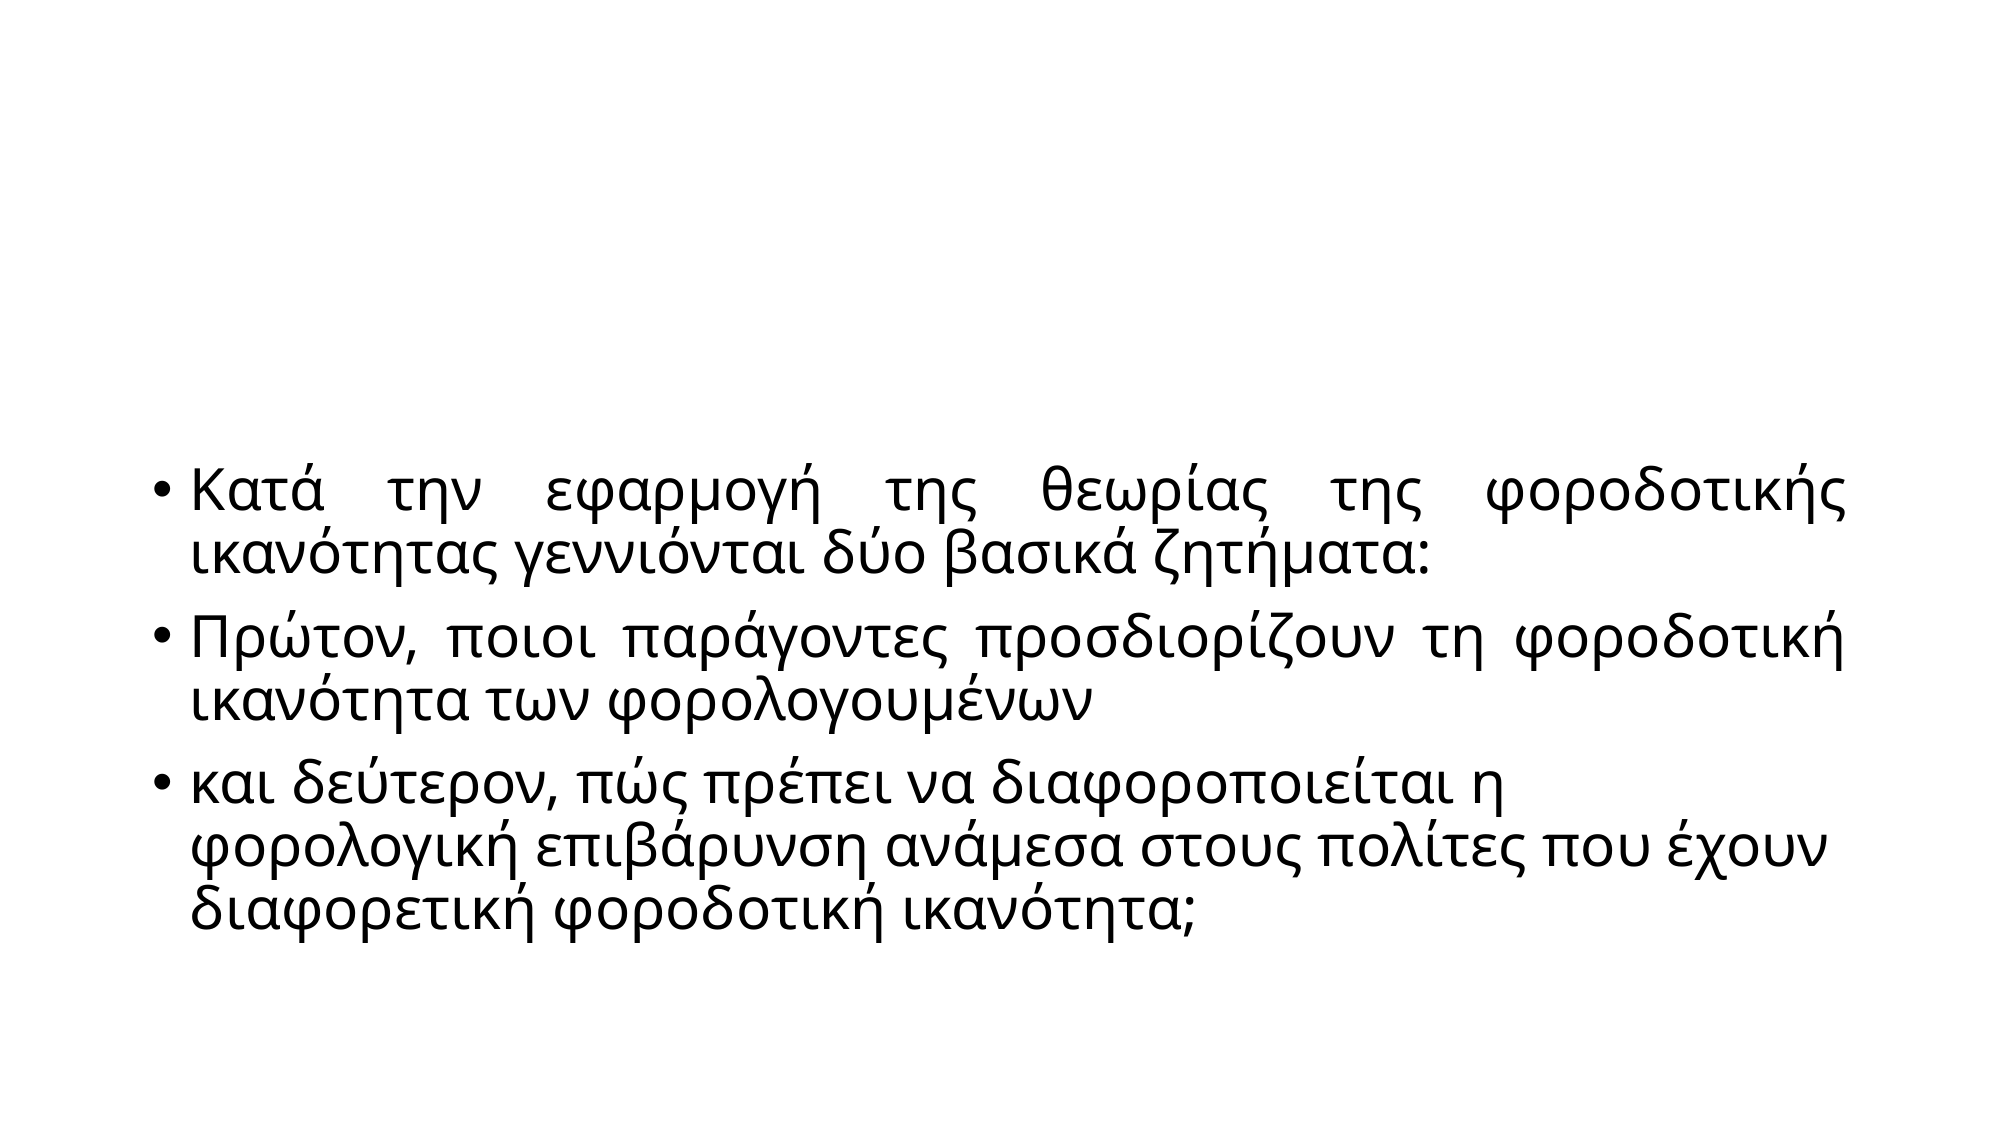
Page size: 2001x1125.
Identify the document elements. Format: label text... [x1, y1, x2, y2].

list Κατά την εφαρμογή της θεωρίας της φοροδοτικής ικανότητας γεννιόνται δύο βασικά ζητήματα: Πρώτον, ποιοι παράγοντες προσδιορίζουν τη φοροδοτική ικανότητα των φορολογουμένων και δεύτερον, πώς πρέπει να διαφοροποιείται η φορολογική επιβάρυνση ανάμεσα στους πολίτες που έχουν διαφορετική φοροδοτική ικανότητα; [137, 299, 1863, 1014]
